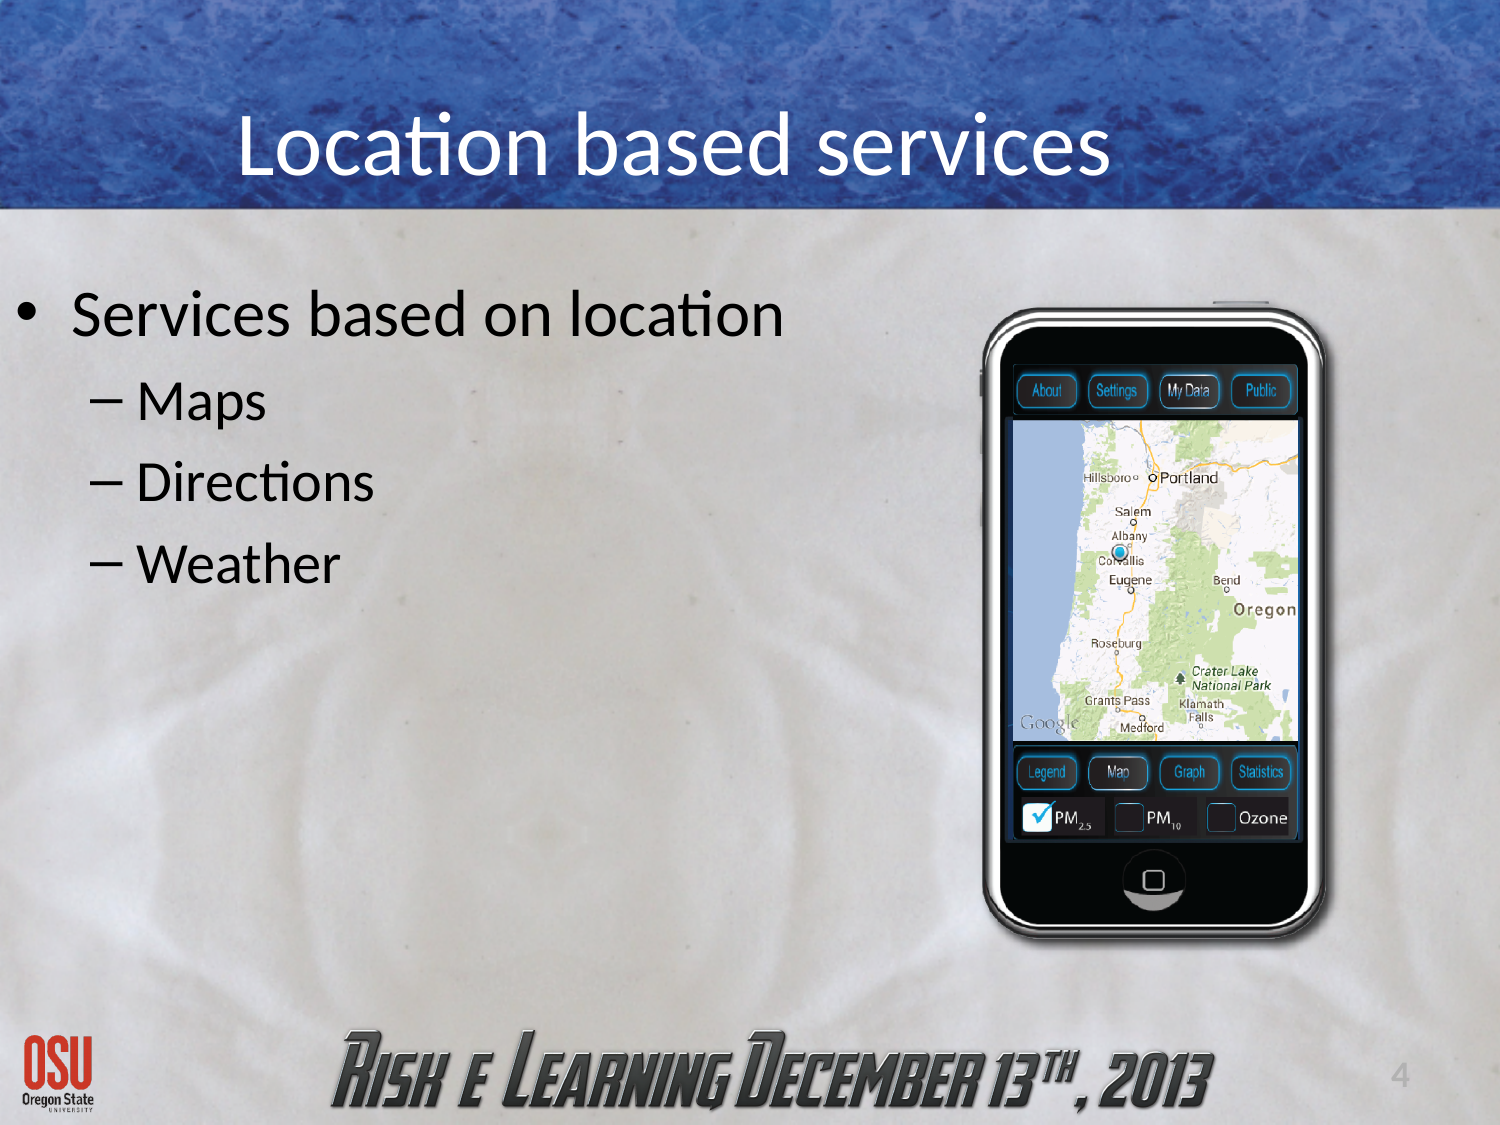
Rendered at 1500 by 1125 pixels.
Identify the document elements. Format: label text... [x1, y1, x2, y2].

slide_number 4 [1074, 1042, 1425, 1103]
list Services based on location Maps Directions Weather [0, 262, 1350, 1005]
picture [0, 0, 1500, 1125]
title Location based services [0, 45, 1350, 233]
